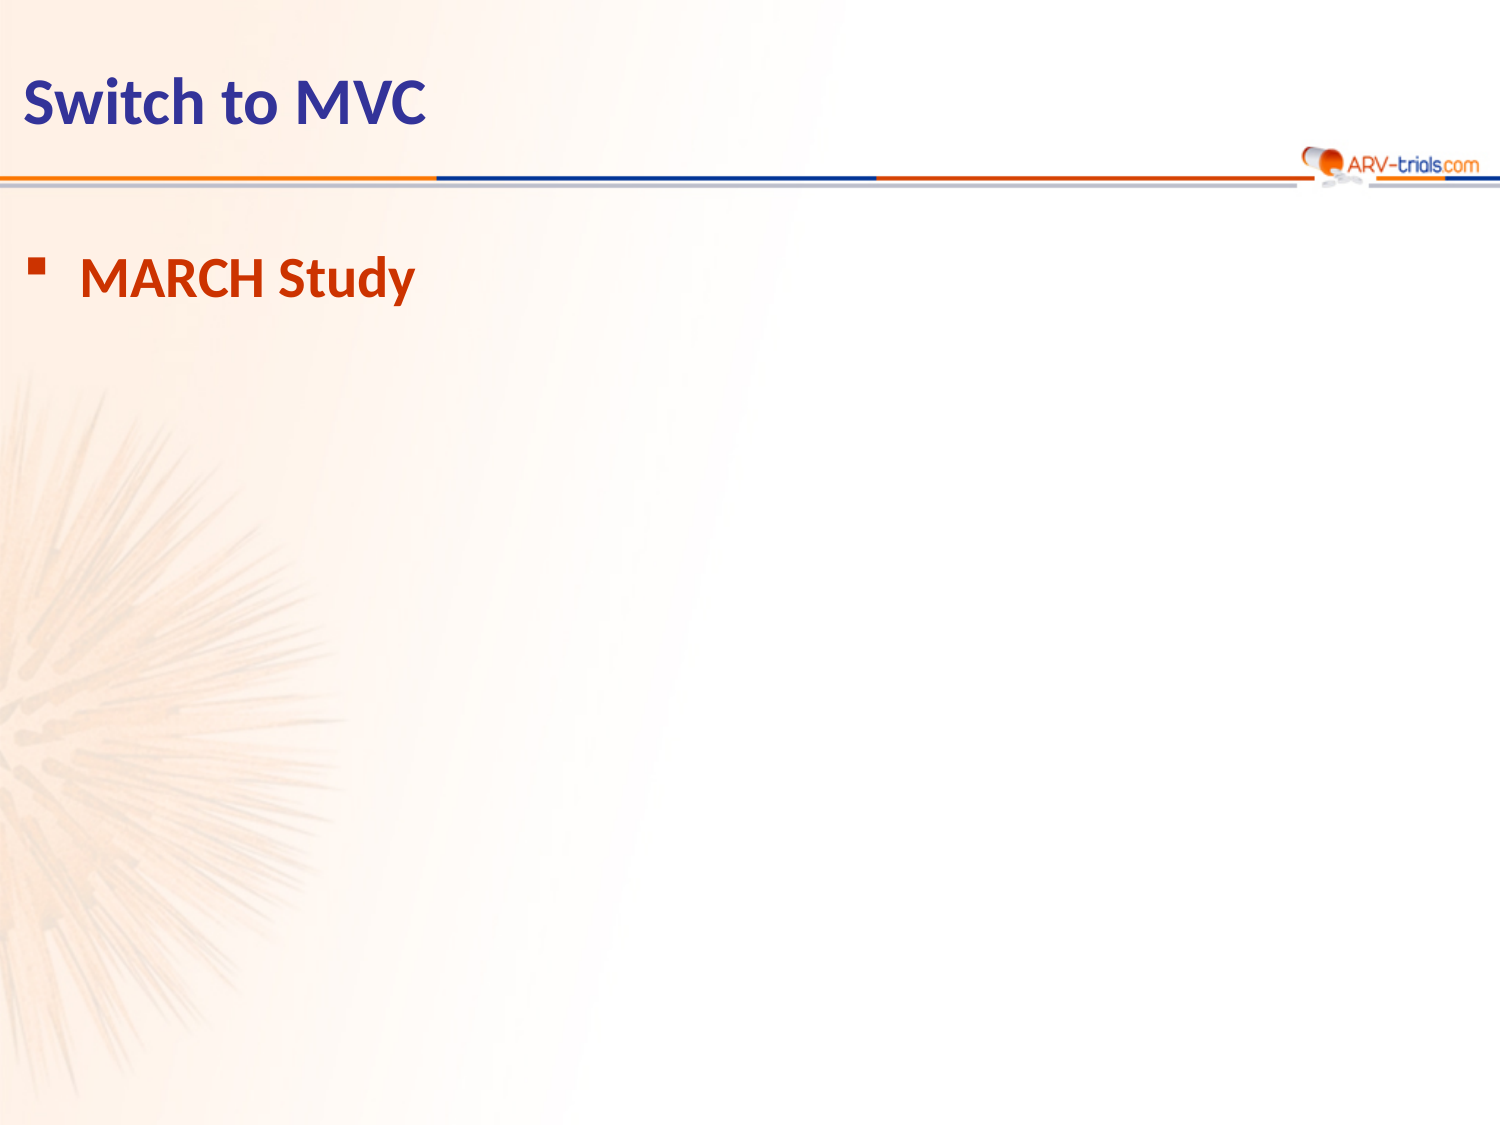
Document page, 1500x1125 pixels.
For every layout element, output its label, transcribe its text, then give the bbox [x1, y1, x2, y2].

picture [0, 0, 1500, 1125]
title Switch to MVC [8, 6, 1353, 190]
list MARCH Study [8, 230, 1489, 1102]
